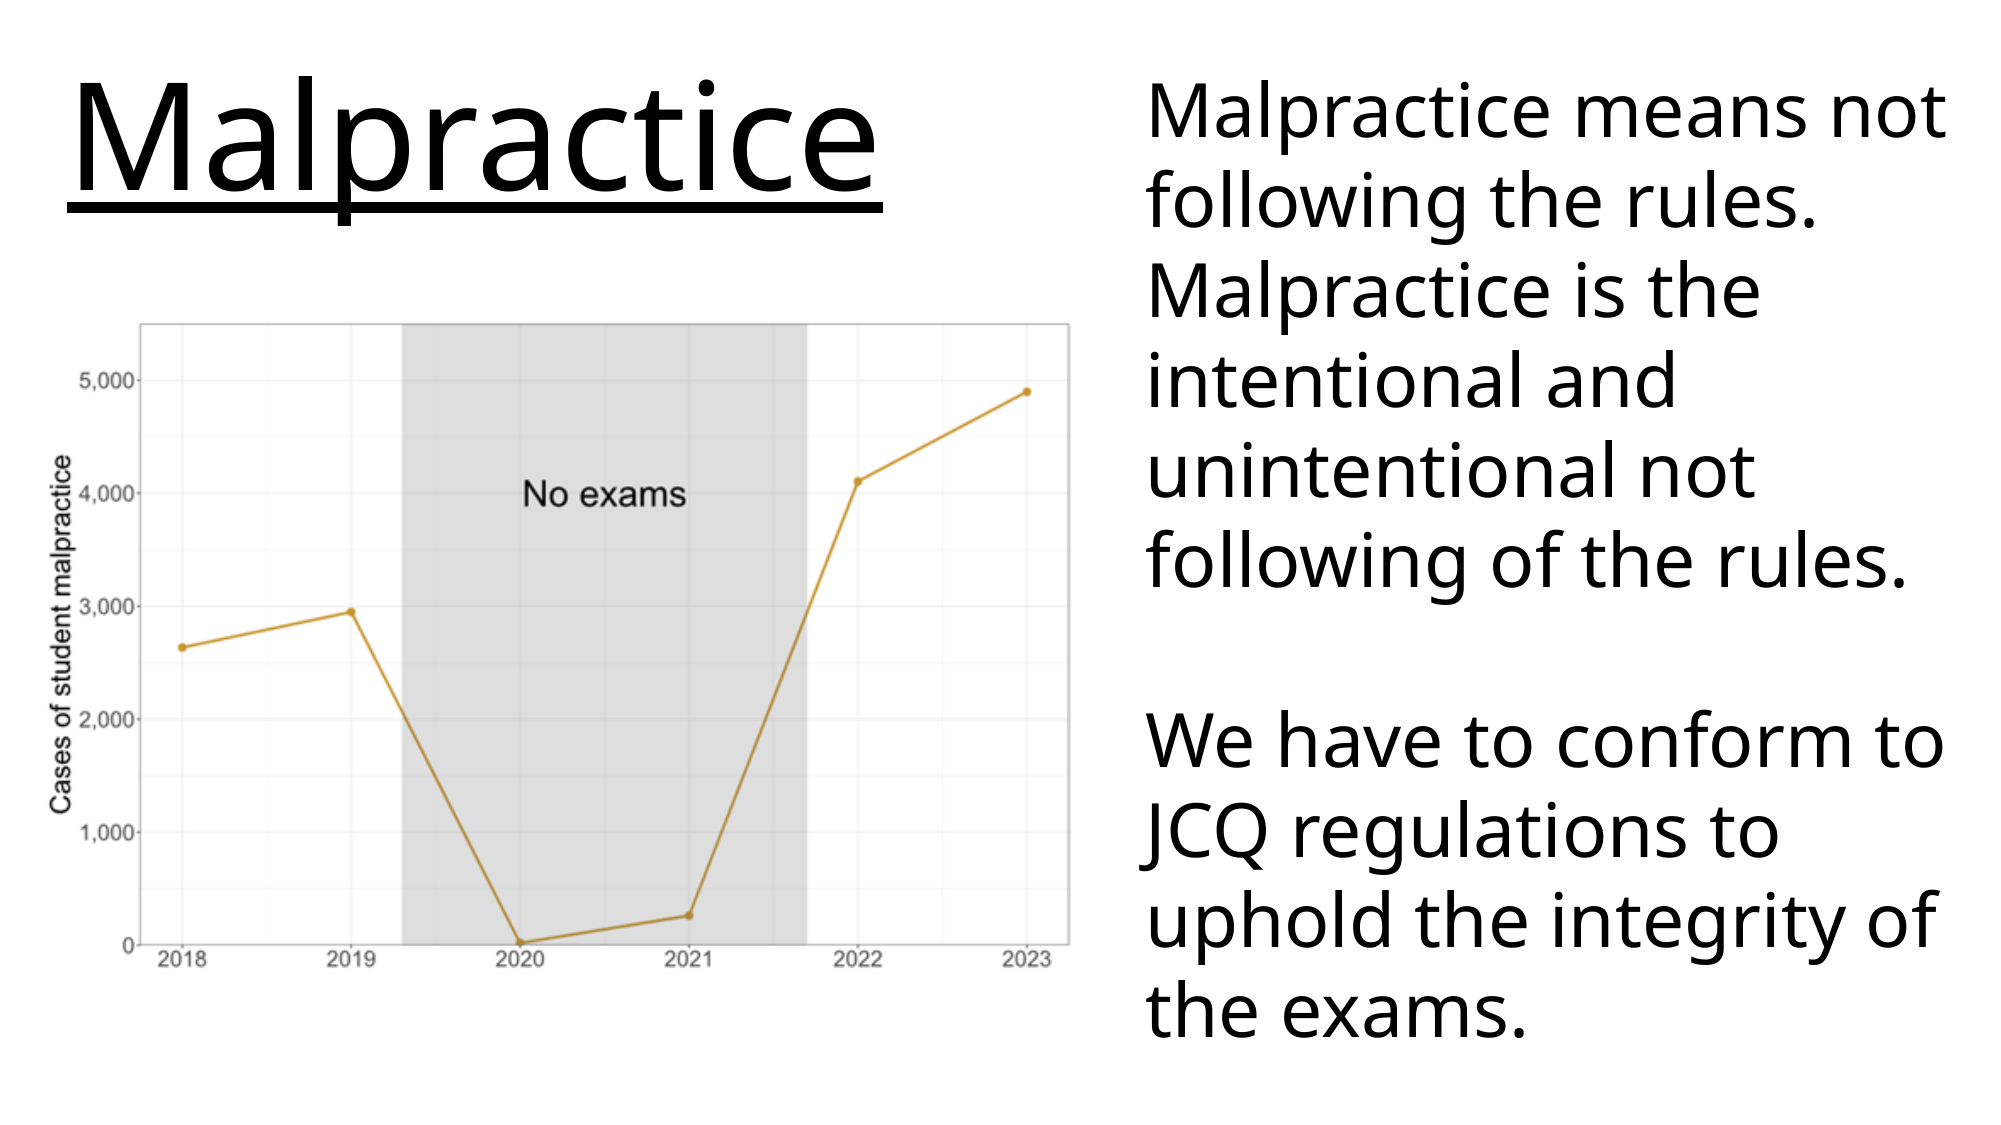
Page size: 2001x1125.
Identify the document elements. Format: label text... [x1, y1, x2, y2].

title Malpractice [51, 33, 1169, 251]
picture [33, 293, 1098, 997]
text_box Malpractice means not following the rules. Malpractice is the intentional and unintentional not following of the rules. We have to conform to JCQ regulations to uphold the integrity of the exams. [1131, 55, 1967, 1125]
